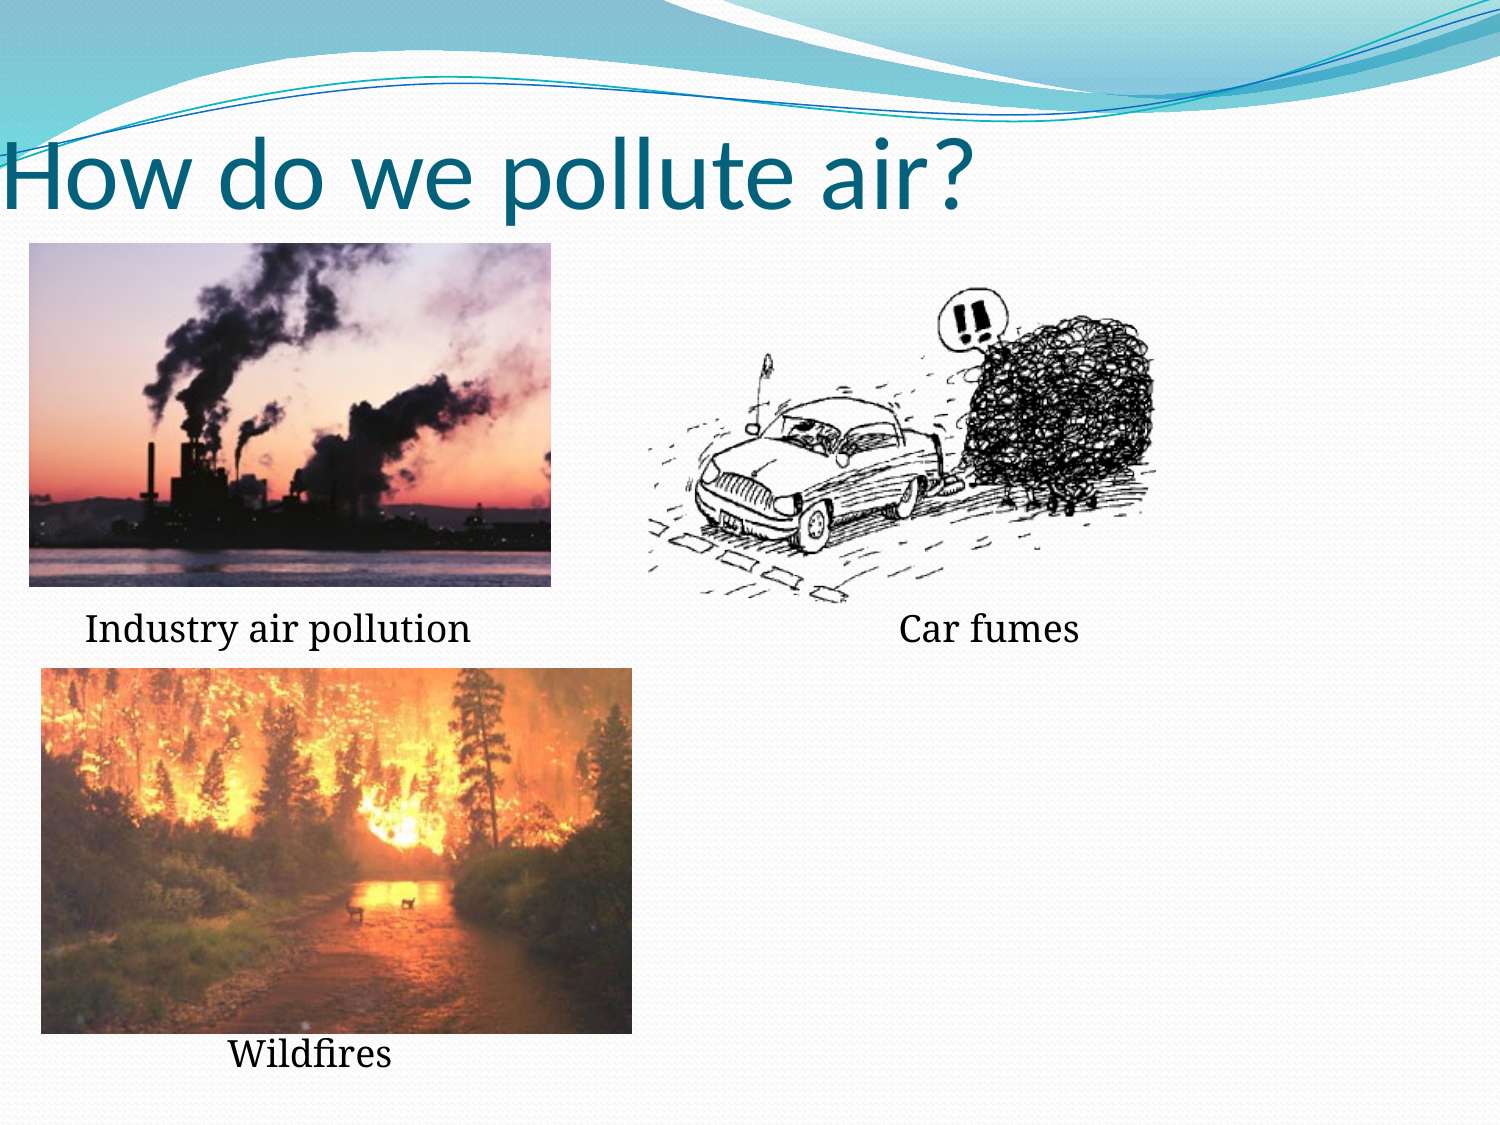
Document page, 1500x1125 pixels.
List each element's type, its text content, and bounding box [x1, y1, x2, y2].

text_box Car fumes [883, 624, 1095, 658]
picture [41, 668, 633, 1034]
picture [29, 243, 551, 587]
picture [619, 266, 1169, 612]
text_box Wildfires [212, 1045, 408, 1083]
text_box Industry air pollution [69, 598, 487, 658]
title How do we pollute air? [0, 42, 1350, 231]
